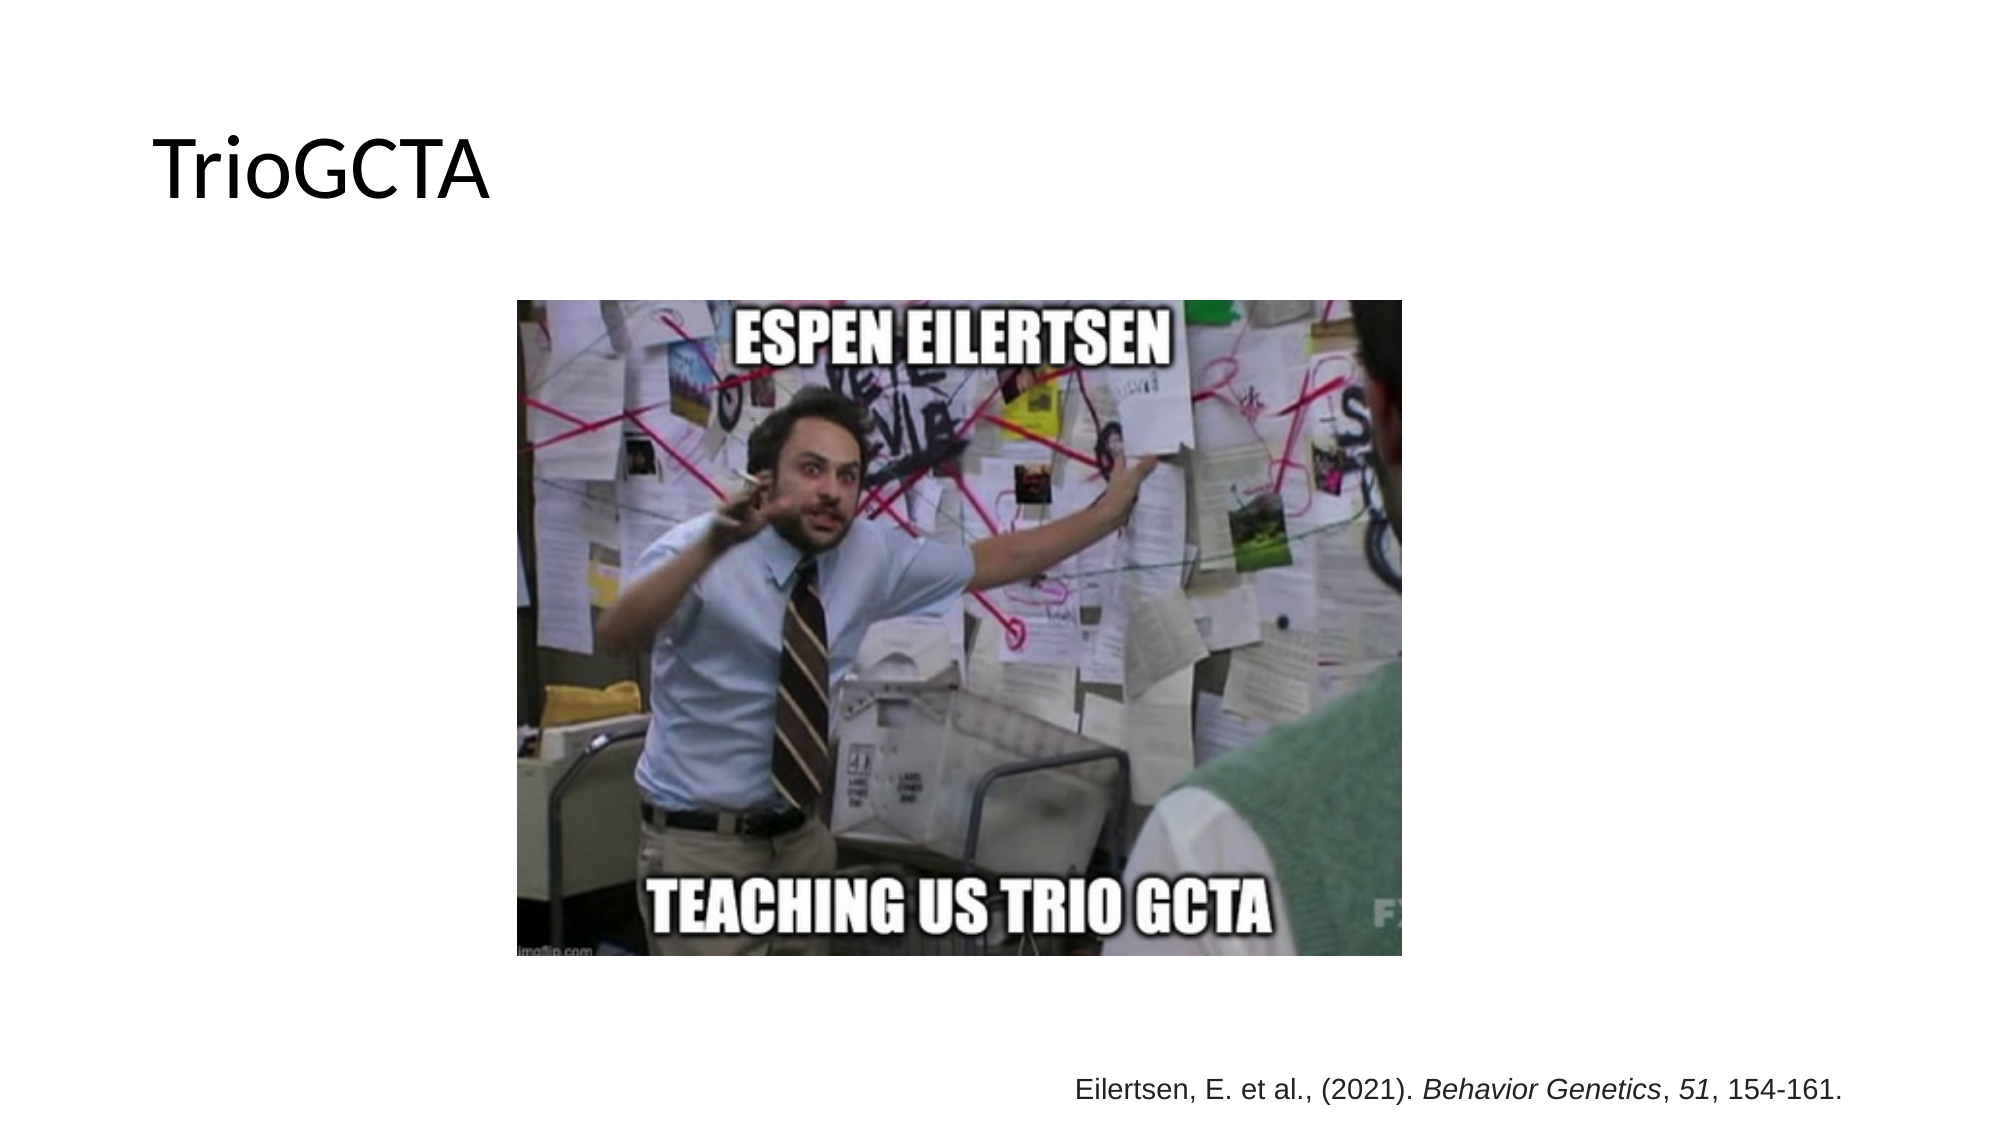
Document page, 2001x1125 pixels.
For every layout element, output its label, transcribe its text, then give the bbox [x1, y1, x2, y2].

text_box Eilertsen, E. et al., (2021). Behavior Genetics, 51, 154-161. [1060, 1062, 1944, 1113]
title TrioGCTA [137, 59, 1863, 278]
picture [517, 299, 1402, 956]
